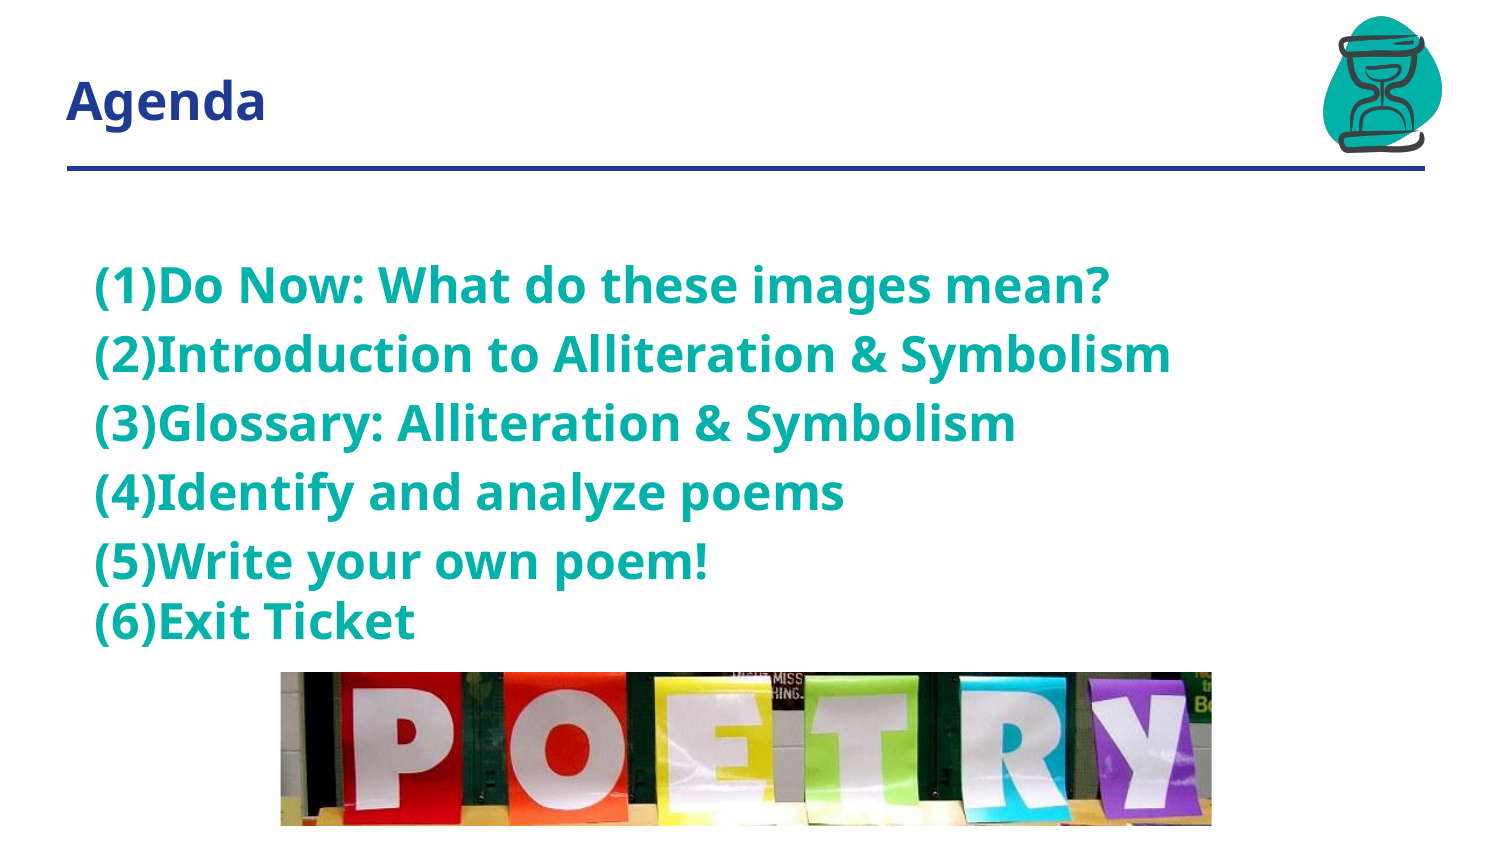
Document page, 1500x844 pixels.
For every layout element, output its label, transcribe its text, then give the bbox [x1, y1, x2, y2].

picture [280, 671, 1212, 826]
title Agenda [51, 52, 1289, 147]
picture [1294, 0, 1470, 190]
text_box Do Now: What do these images mean? Introduction to Alliteration & Symbolism Glossary: Alliteration & Symbolism Identify and analyze poems Write your own poem! Exit Ticket [67, 190, 1465, 704]
